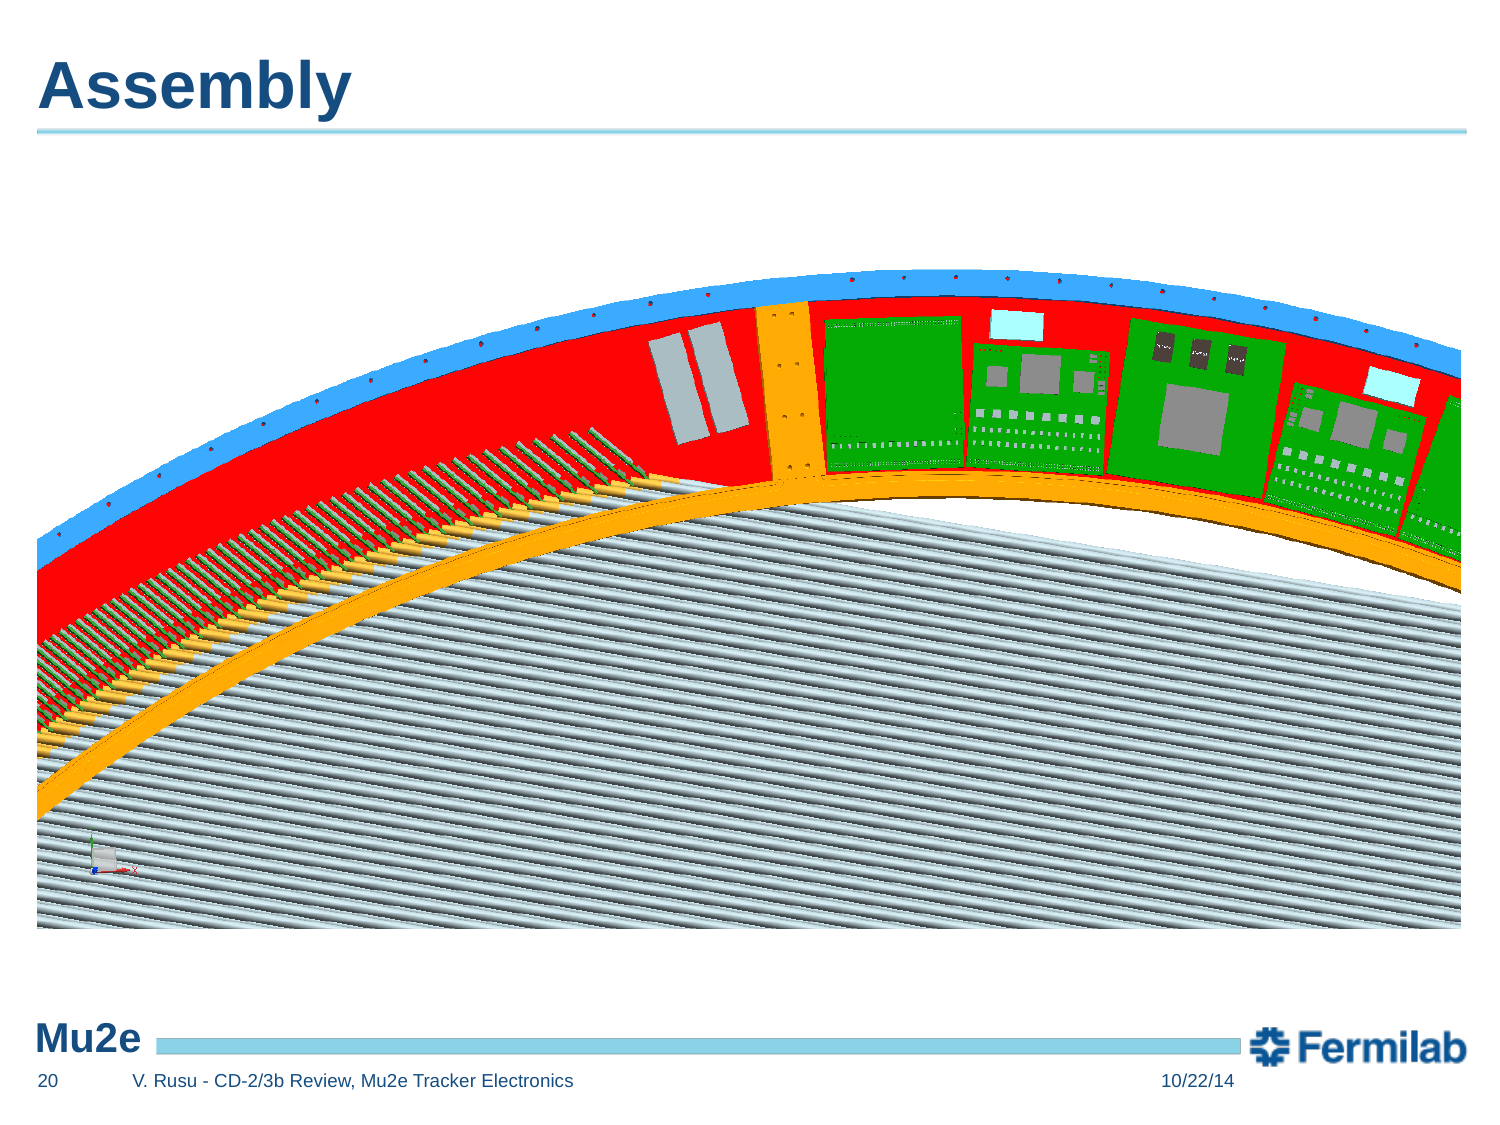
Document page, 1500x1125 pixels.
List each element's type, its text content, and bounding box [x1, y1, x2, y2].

title Assembly [37, 17, 1463, 123]
slide_number 20 [37, 1068, 111, 1109]
footer V. Rusu - CD-2/3b Review, Mu2e Tracker Electronics [132, 1068, 1014, 1109]
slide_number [1058, 1068, 1235, 1109]
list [37, 231, 1461, 929]
